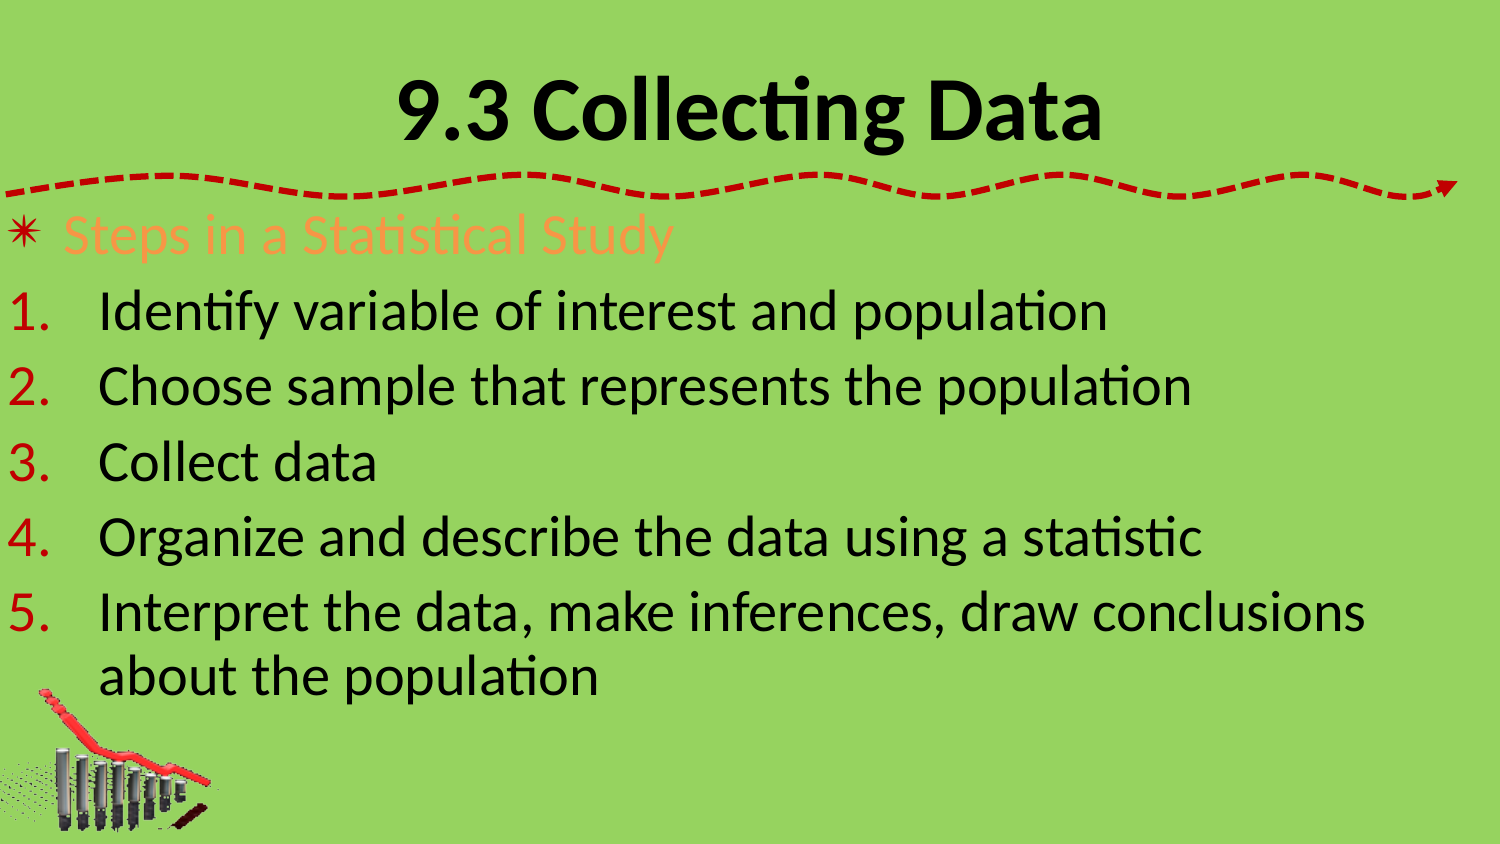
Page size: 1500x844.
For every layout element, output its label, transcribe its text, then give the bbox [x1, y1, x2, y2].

picture [0, 755, 238, 844]
list Steps in a Statistical Study Identify variable of interest and population Choose sample that represents the population Collect data Organize and describe the data using a statistic Interpret the data, make inferences, draw conclusions about the population [0, 196, 1500, 755]
title 9.3 Collecting Data [0, 33, 1500, 175]
